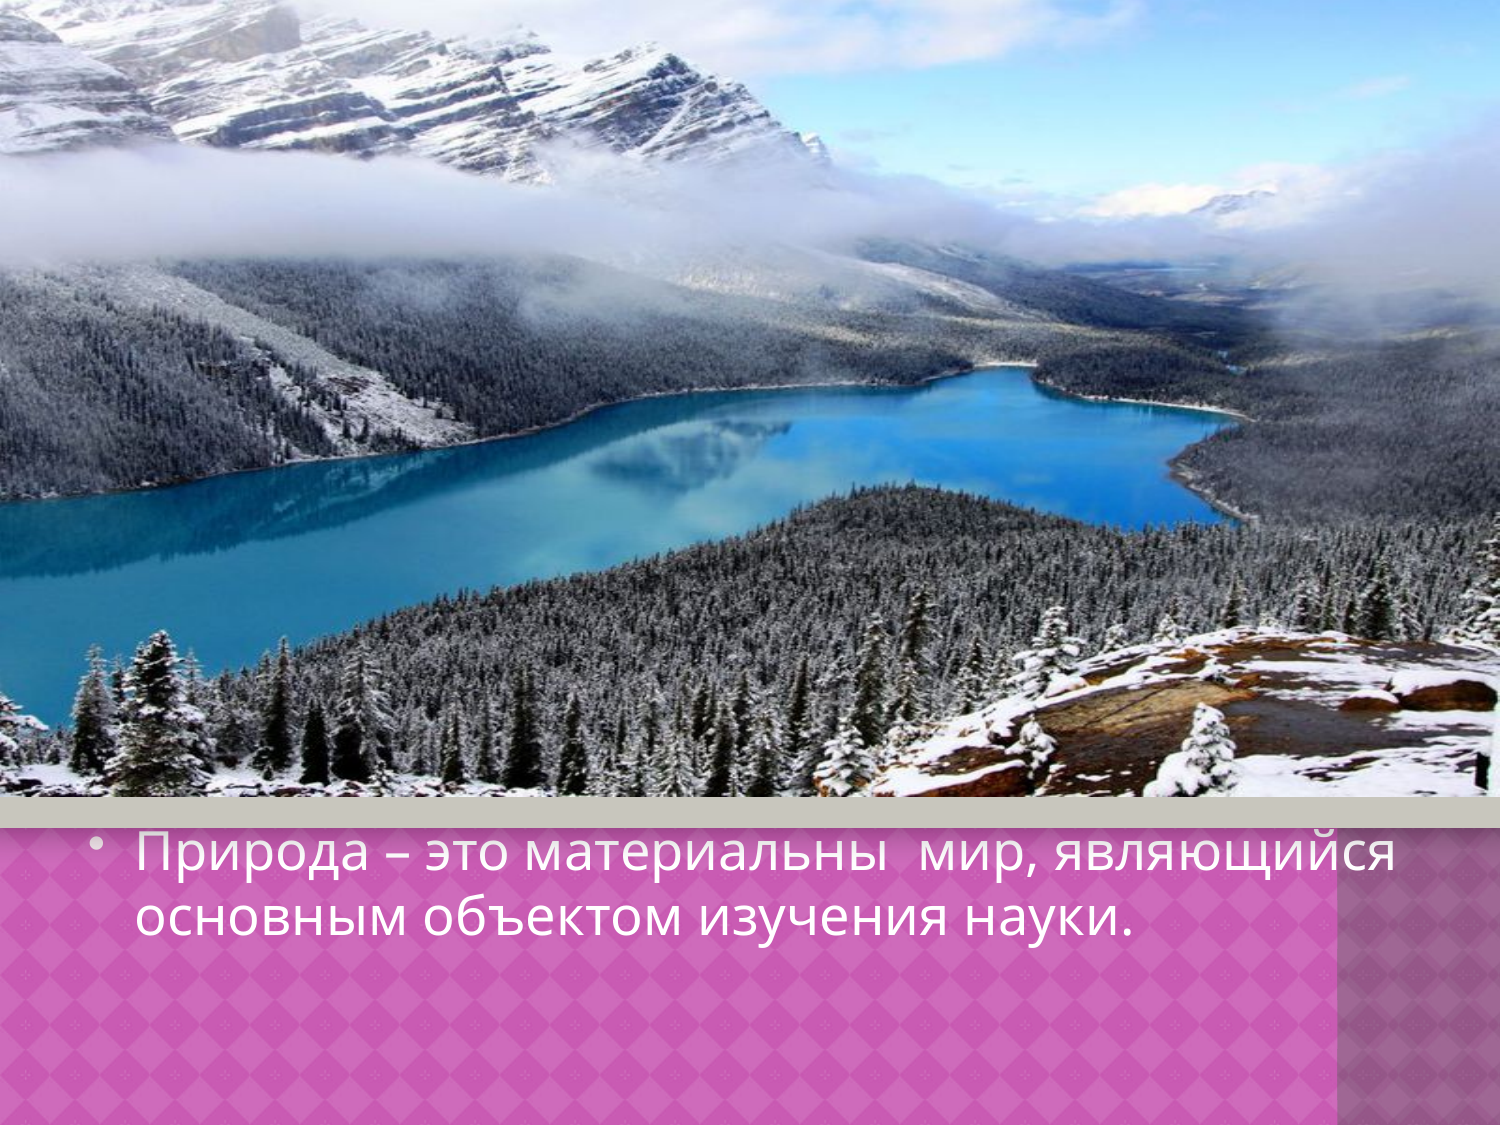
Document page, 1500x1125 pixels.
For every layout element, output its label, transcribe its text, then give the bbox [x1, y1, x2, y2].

list Природа – это материальны мир, являющийся основным объектом изучения науки. [75, 855, 1425, 1059]
picture [0, 0, 1500, 798]
